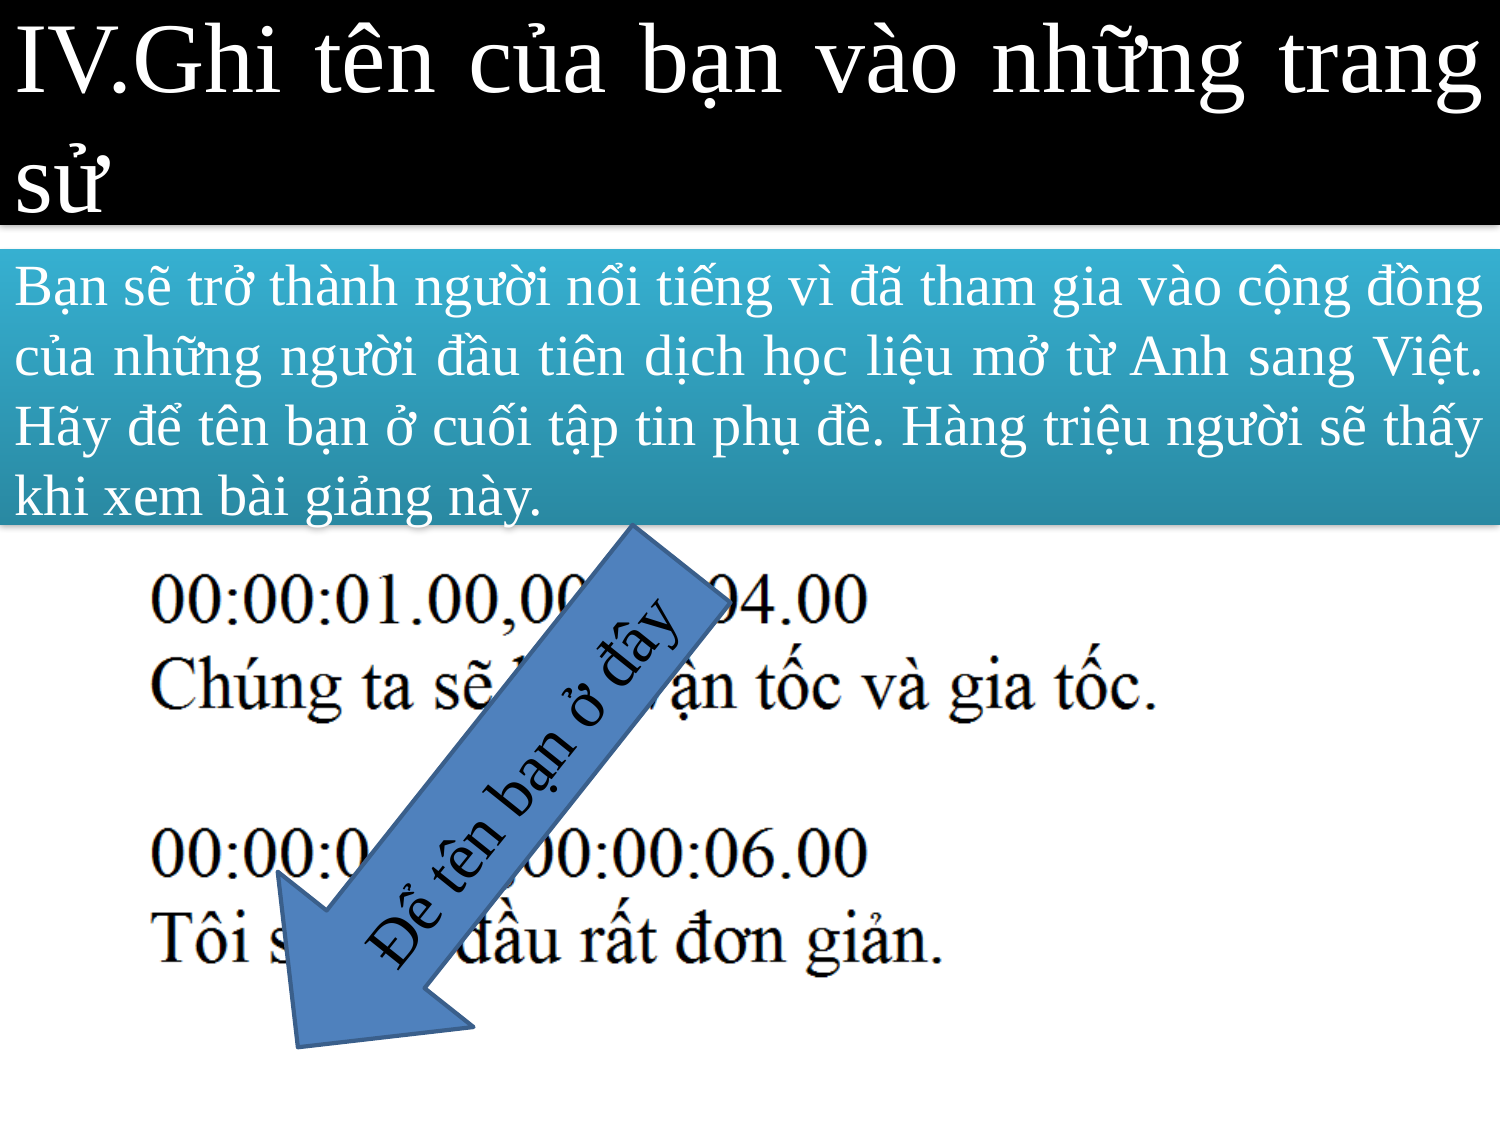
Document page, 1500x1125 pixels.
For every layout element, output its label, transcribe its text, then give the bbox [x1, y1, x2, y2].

picture [615, 562, 1201, 997]
text_box Bạn sẽ trở thành người nổi tiếng vì đã tham gia vào cộng đồng của những người đầu tiên dịch học liệu mở từ Anh sang Việt. Hãy để tên bạn ở cuối tập tin phụ đề. Hàng triệu người sẽ thấy khi xem bài giảng này. [0, 249, 1500, 525]
text_box IV.Ghi tên của bạn vào những trang sử [0, 0, 1500, 225]
picture [137, 562, 364, 997]
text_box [364, 477, 615, 1115]
